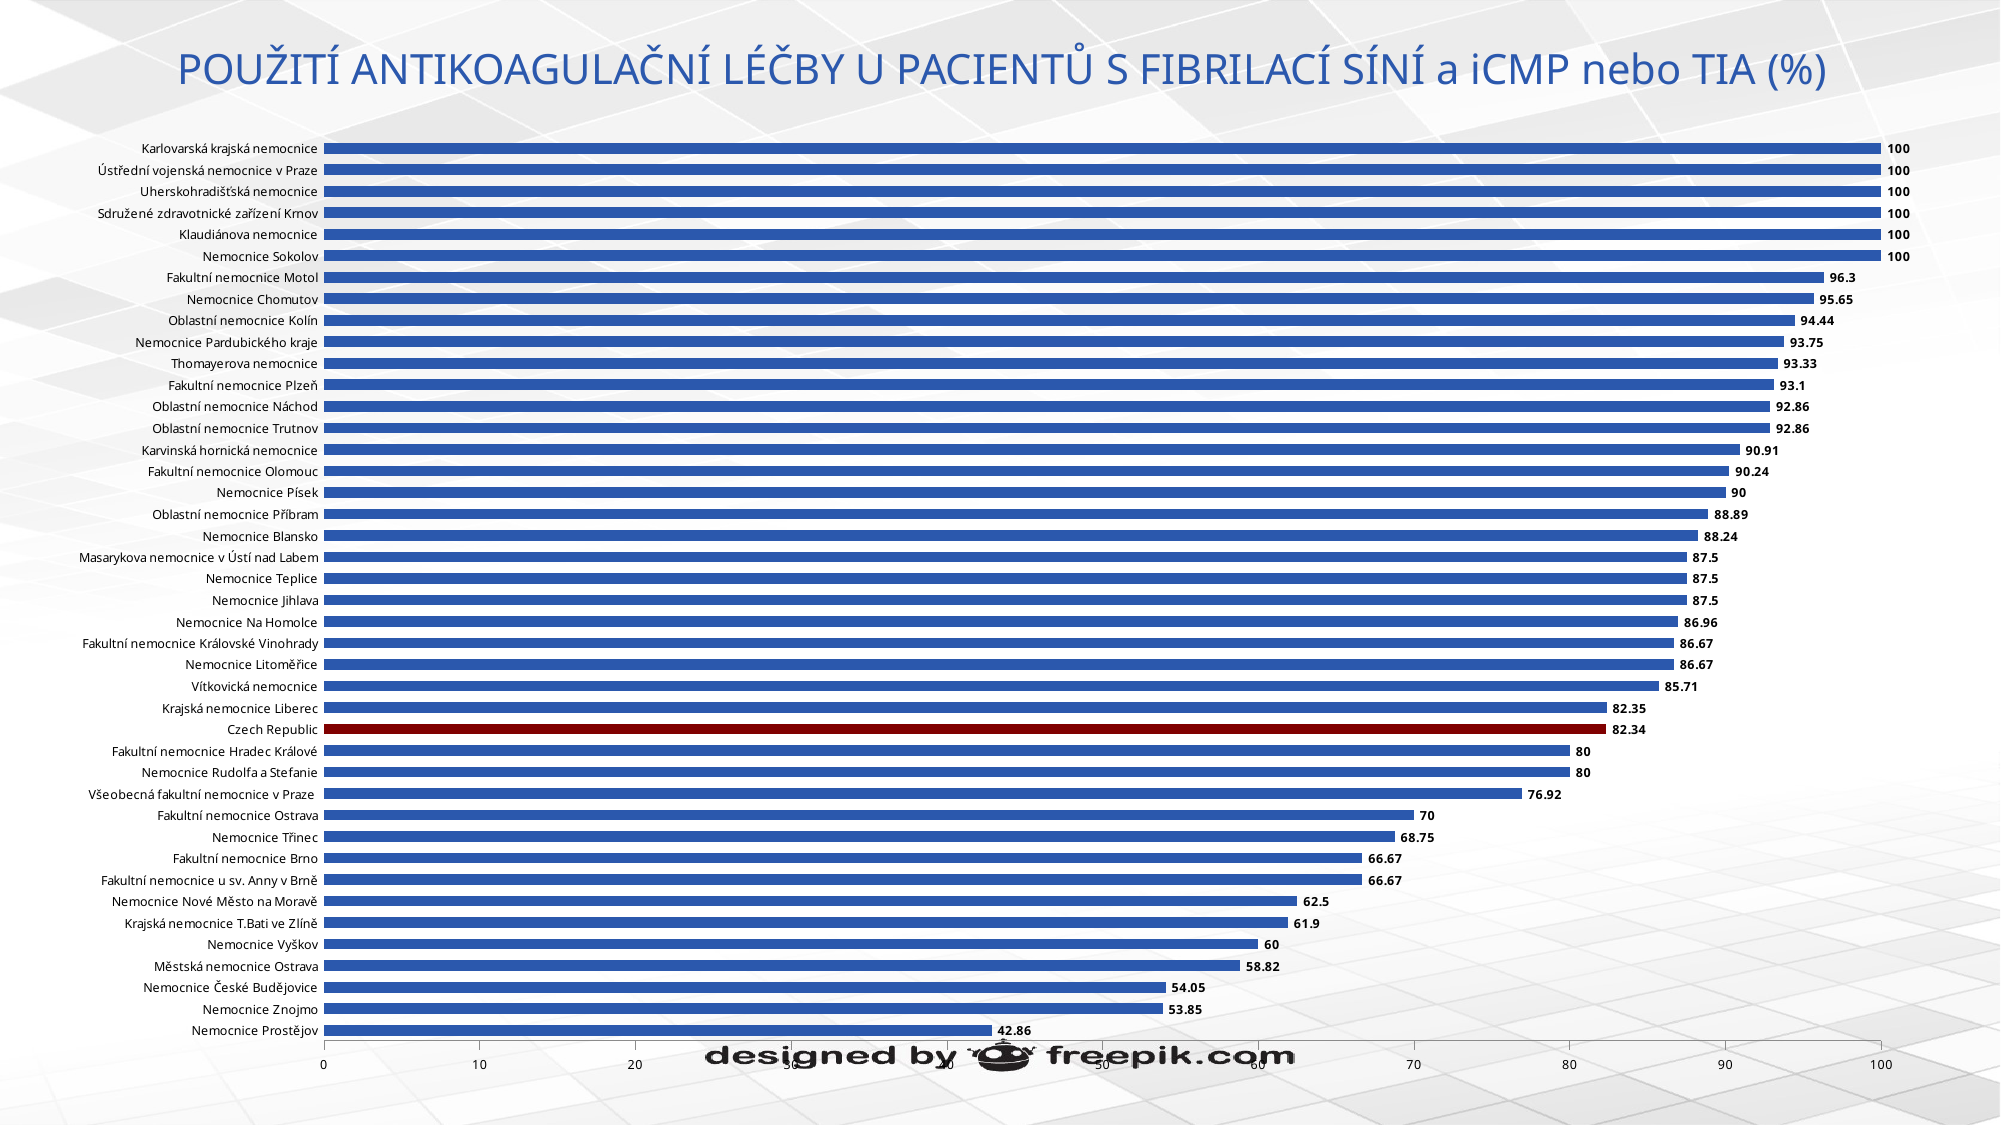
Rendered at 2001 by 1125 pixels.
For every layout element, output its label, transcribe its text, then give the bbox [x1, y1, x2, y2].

chart [41, 118, 1932, 1093]
title POUŽITÍ ANTIKOAGULAČNÍ LÉČBY U PACIENTŮ S FIBRILACÍ SÍNÍ a iCMP nebo TIA (%) [43, 35, 1962, 107]
picture [0, 0, 2001, 1125]
